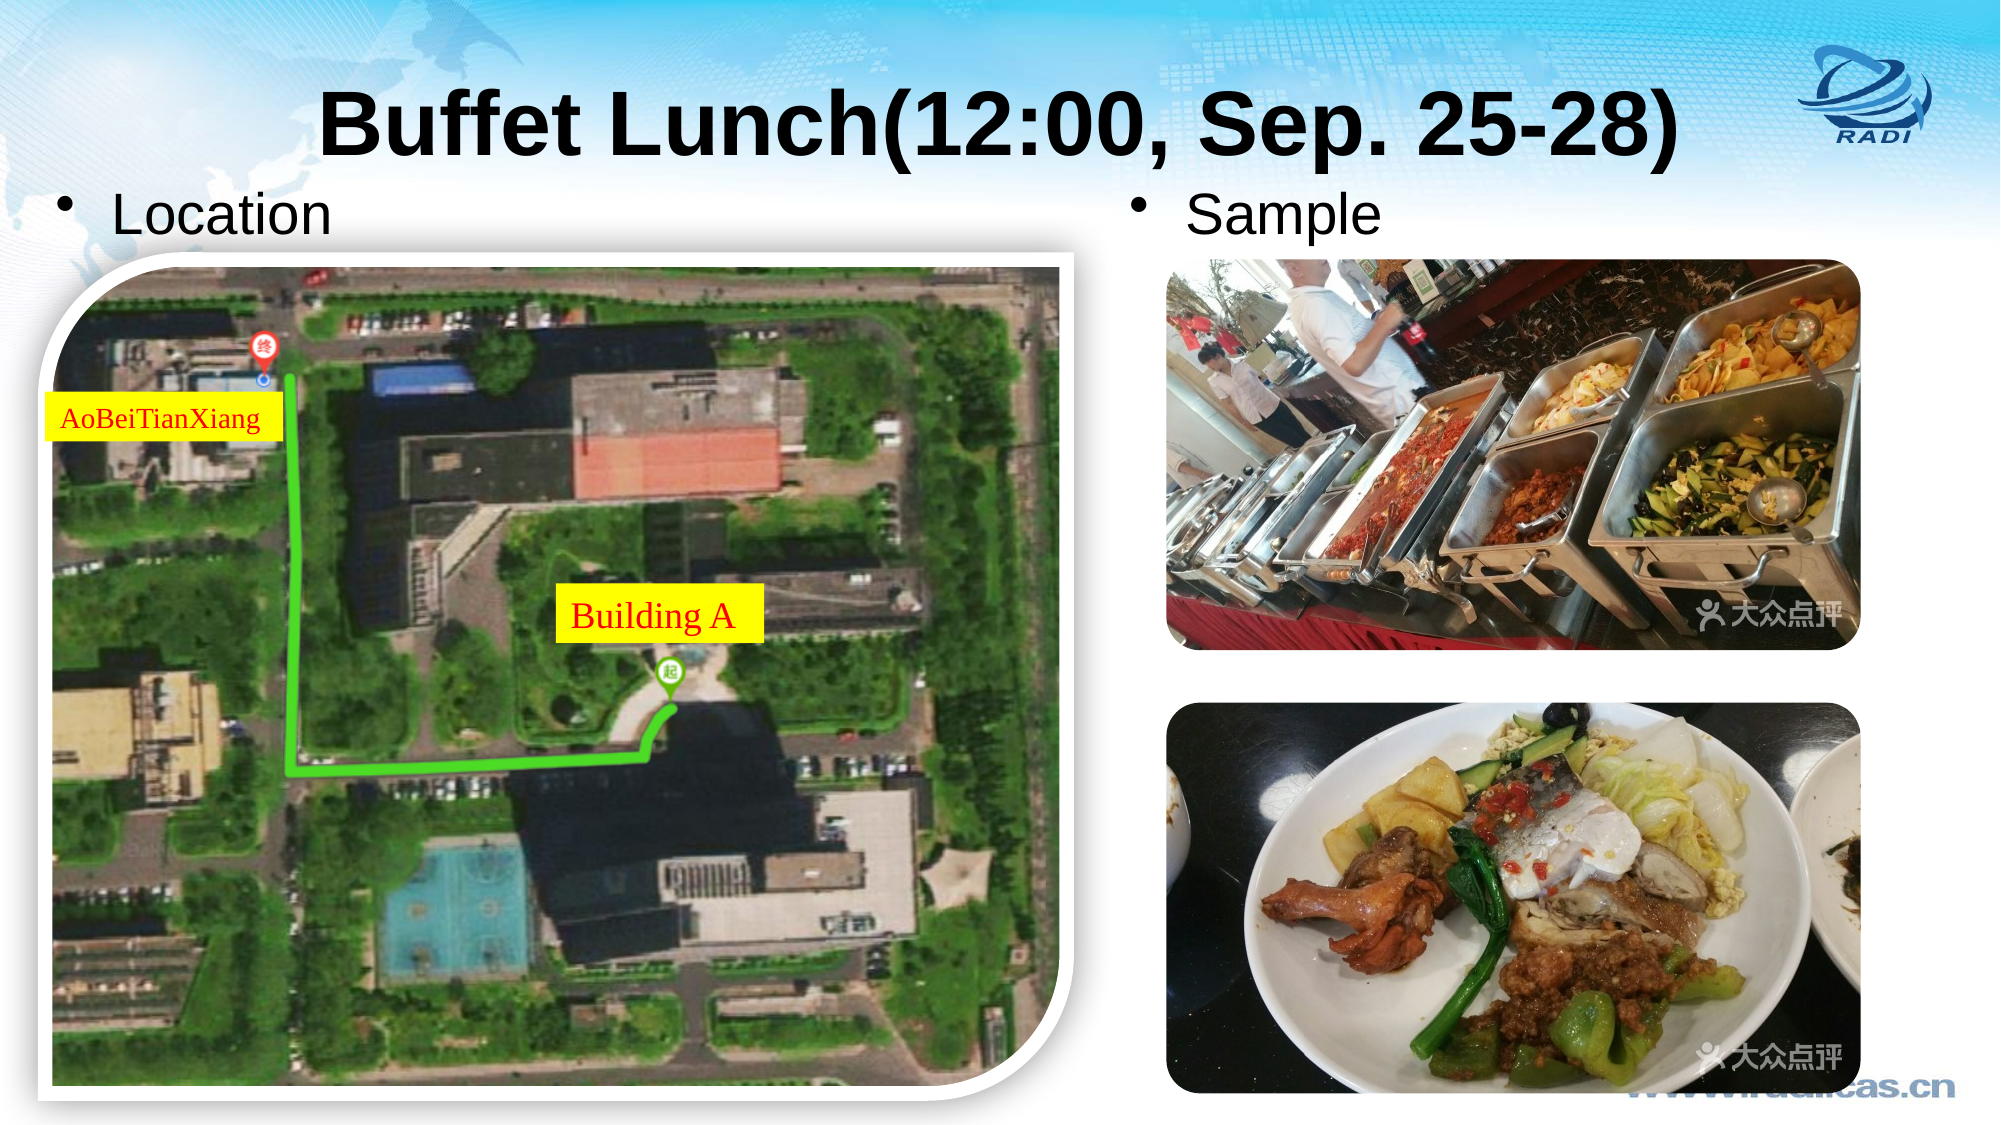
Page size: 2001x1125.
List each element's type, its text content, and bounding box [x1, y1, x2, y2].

text_box Location [40, 168, 989, 260]
text_box Sample [1114, 169, 2000, 261]
picture [0, 0, 2001, 1125]
title Buffet Lunch(12:00, Sep. 25-28) [99, 24, 1900, 213]
